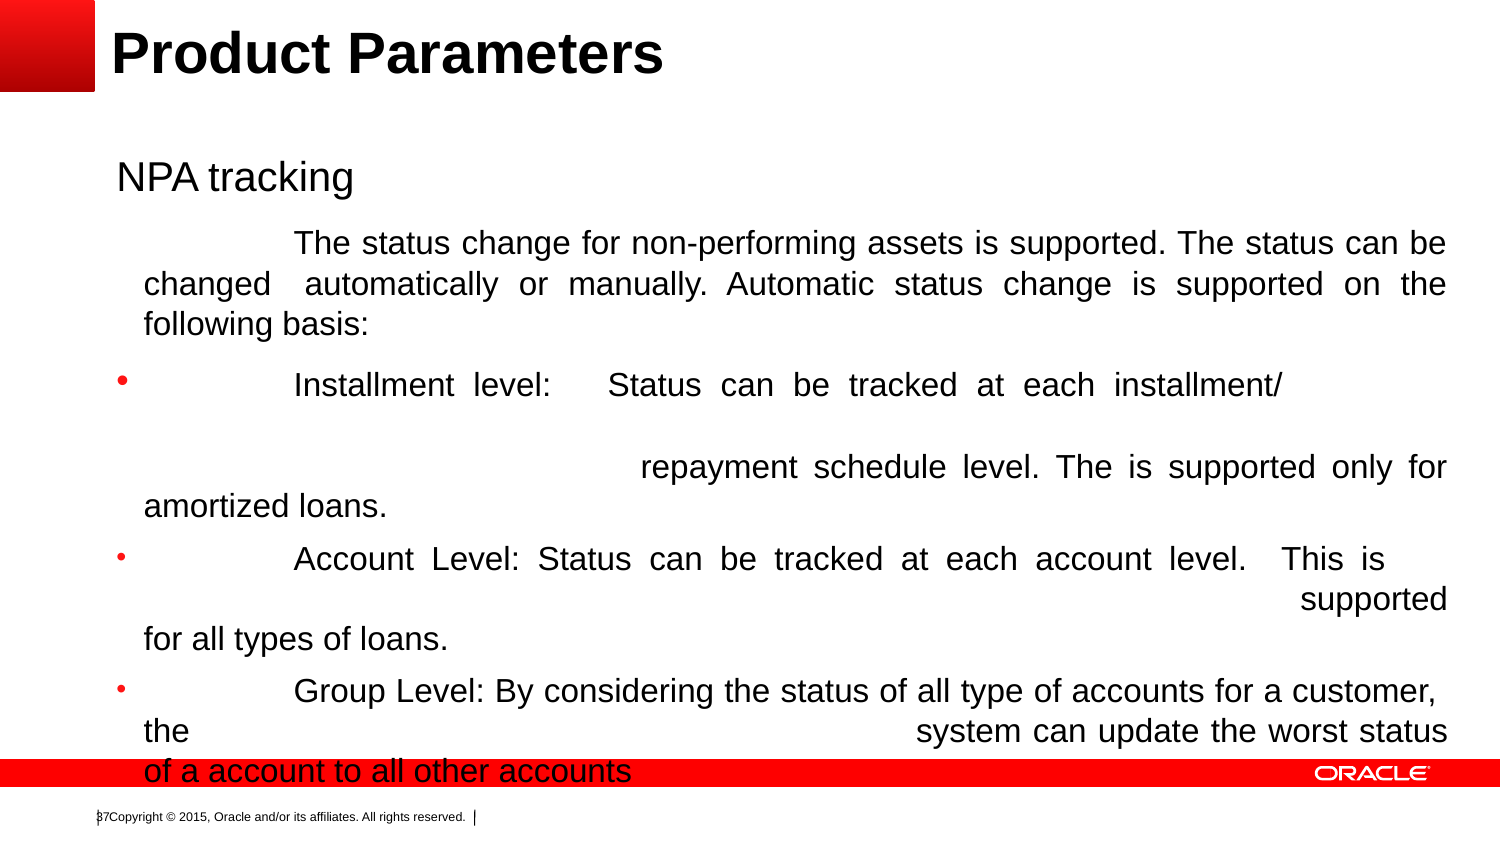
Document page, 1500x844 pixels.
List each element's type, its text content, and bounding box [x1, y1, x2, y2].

title Product Parameters [111, 23, 1462, 90]
list NPA tracking The status change for non-performing assets is supported. The status can be changed automatically or manually. Automatic status change is supported on the following basis: Installment level: Status can be tracked at each installment/ repayment schedule level. The is supported only for amortized loans. Account Level: Status can be tracked at each account level. This is supported for all types of loans. Group Level: By considering the status of all type of accounts for a customer, the system can update the worst status of a account to all other accounts [106, 149, 1449, 749]
picture [0, 759, 1500, 787]
